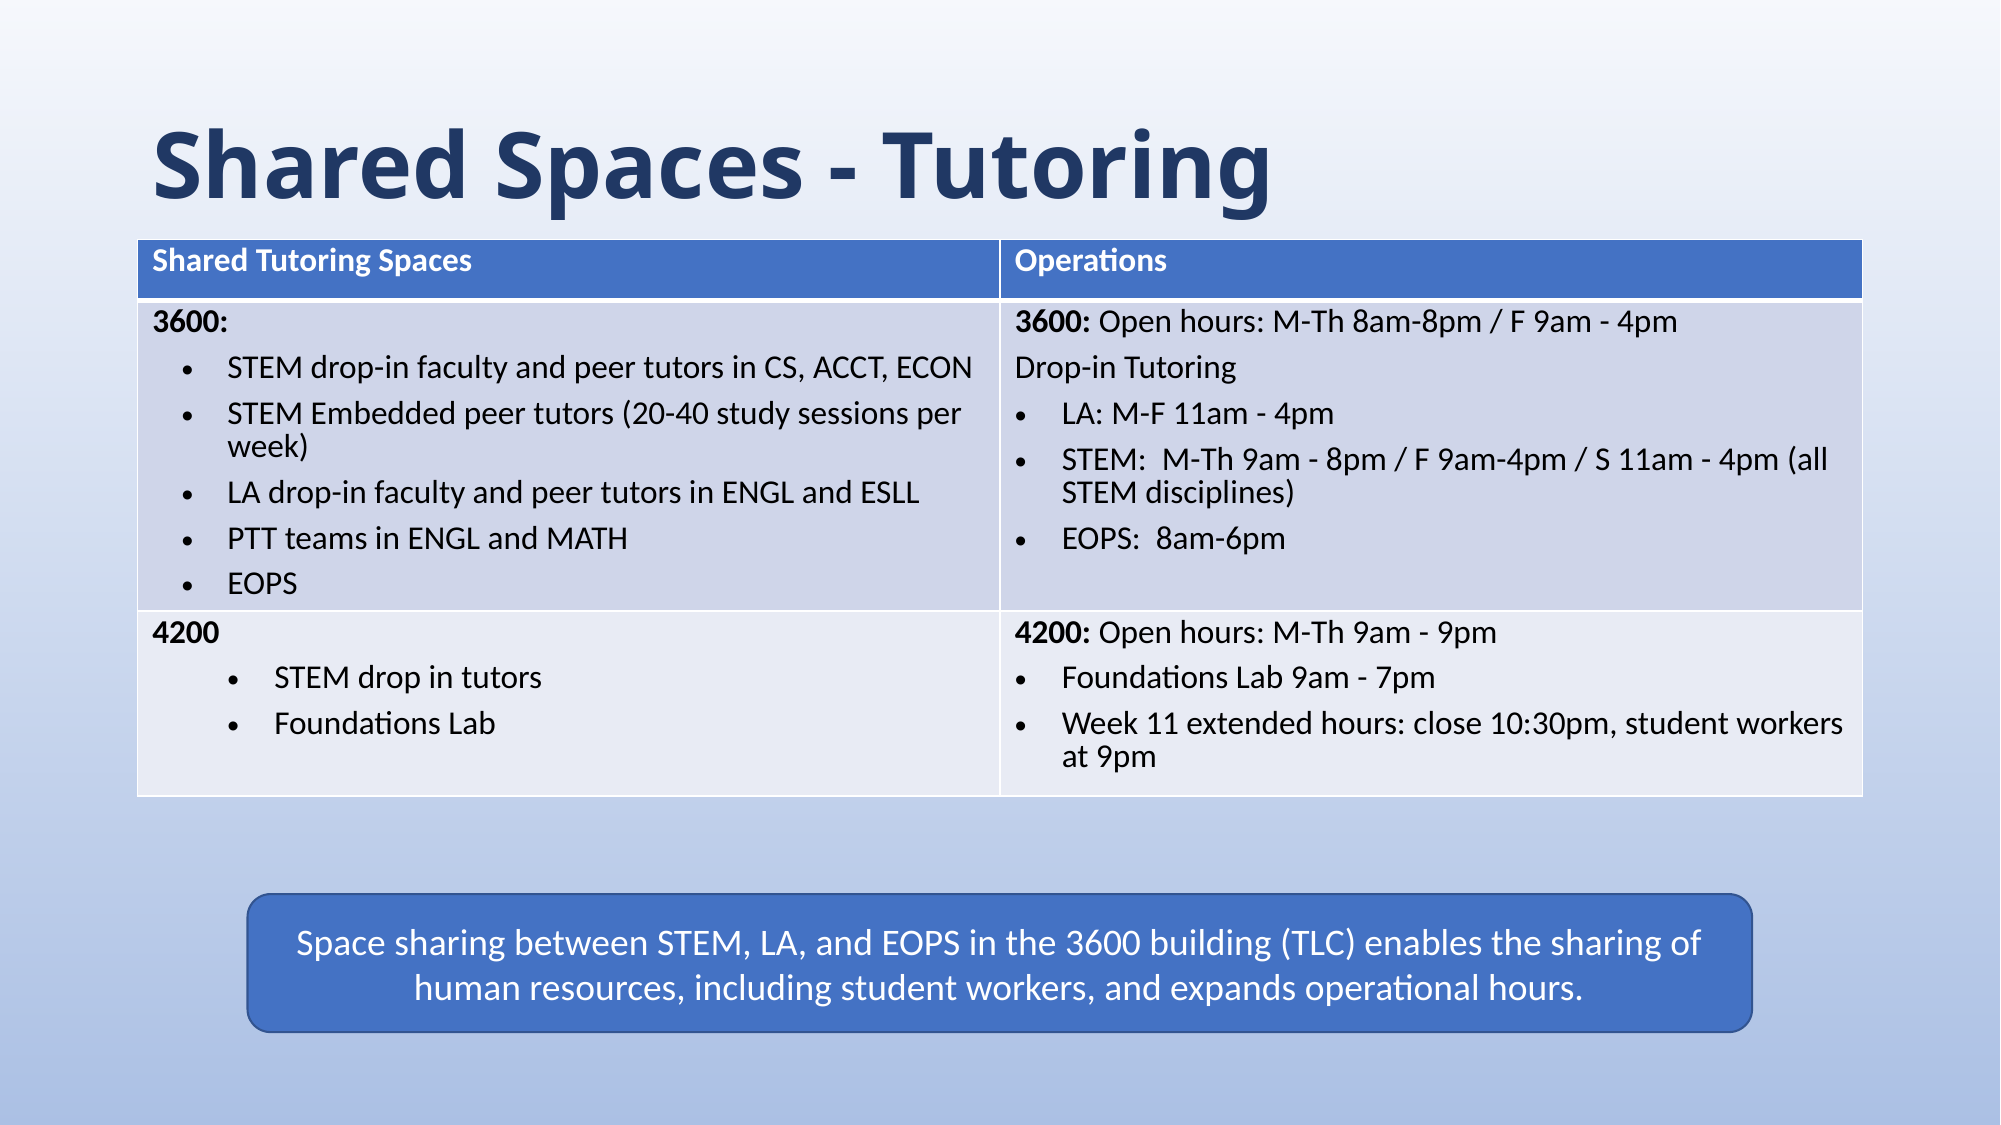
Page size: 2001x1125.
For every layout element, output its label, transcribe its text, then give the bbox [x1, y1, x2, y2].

text_box Space sharing between STEM, LA, and EOPS in the 3600 building (TLC) enables the sharing of human resources, including student workers, and expands operational hours. [246, 893, 1754, 1034]
table_header Operations [1001, 240, 1862, 298]
table_header Shared Tutoring Spaces [138, 240, 999, 298]
table_cell 3600: Open hours: M-Th 8am-8pm / F 9am - 4pm Drop-in Tutoring LA: M-F 11am - 4pm STEM: M-Th 9am - 8pm / F 9am-4pm / S 11am - 4pm (all STEM disciplines) EOPS: 8am-6pm [1001, 303, 1862, 610]
title Shared Spaces - Tutoring [137, 59, 1863, 239]
table_cell 3600: STEM drop-in faculty and peer tutors in CS, ACCT, ECON STEM Embedded peer tutors (20-40 study sessions per week) LA drop-in faculty and peer tutors in ENGL and ESLL PTT teams in ENGL and MATH EOPS [138, 303, 999, 610]
table_cell 4200: Open hours: M-Th 9am - 9pm Foundations Lab 9am - 7pm Week 11 extended hours: close 10:30pm, student workers at 9pm [1001, 612, 1862, 795]
table_cell 4200 STEM drop in tutors Foundations Lab [138, 612, 999, 795]
